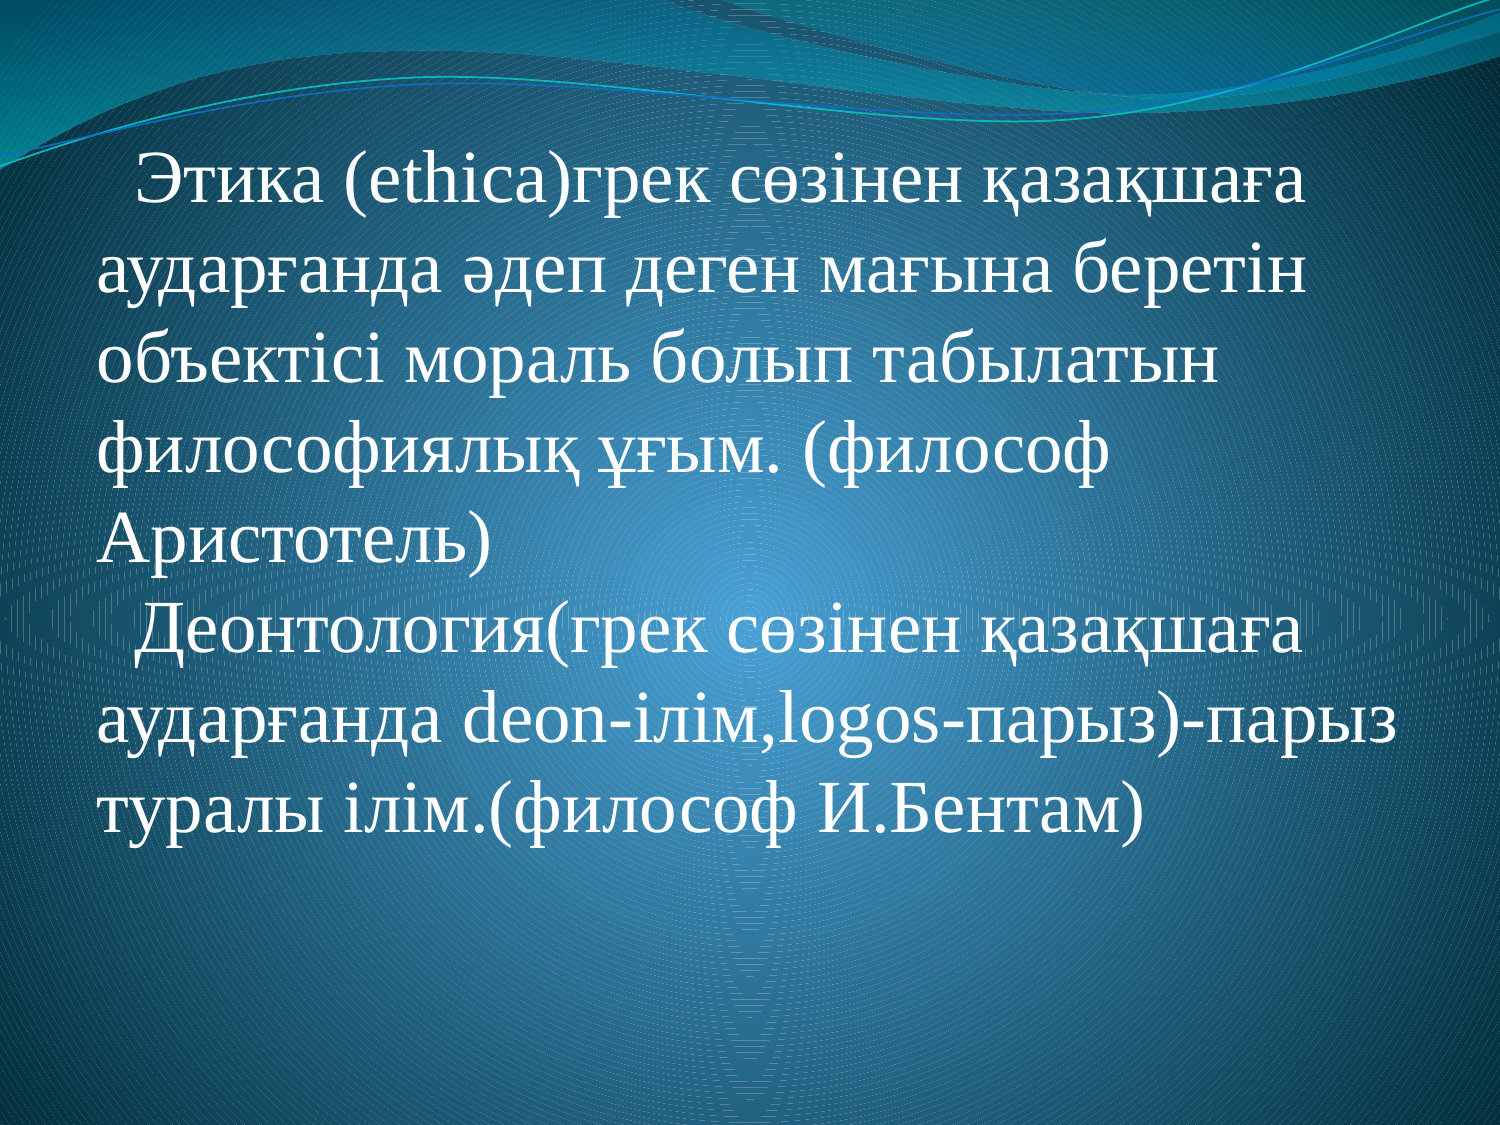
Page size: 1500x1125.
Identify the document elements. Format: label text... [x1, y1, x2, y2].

text_box Этика (ethica)грек сөзінен қазақшаға аударғанда әдеп деген мағына беретін объектісі мораль болып табылатын философиялық ұғым. (философ Аристотель) Деонтология(грек сөзінен қазақшаға аударғанда deon-ілім,logos-парыз)-парыз туралы ілім.(философ И.Бентам) [81, 0, 1430, 855]
